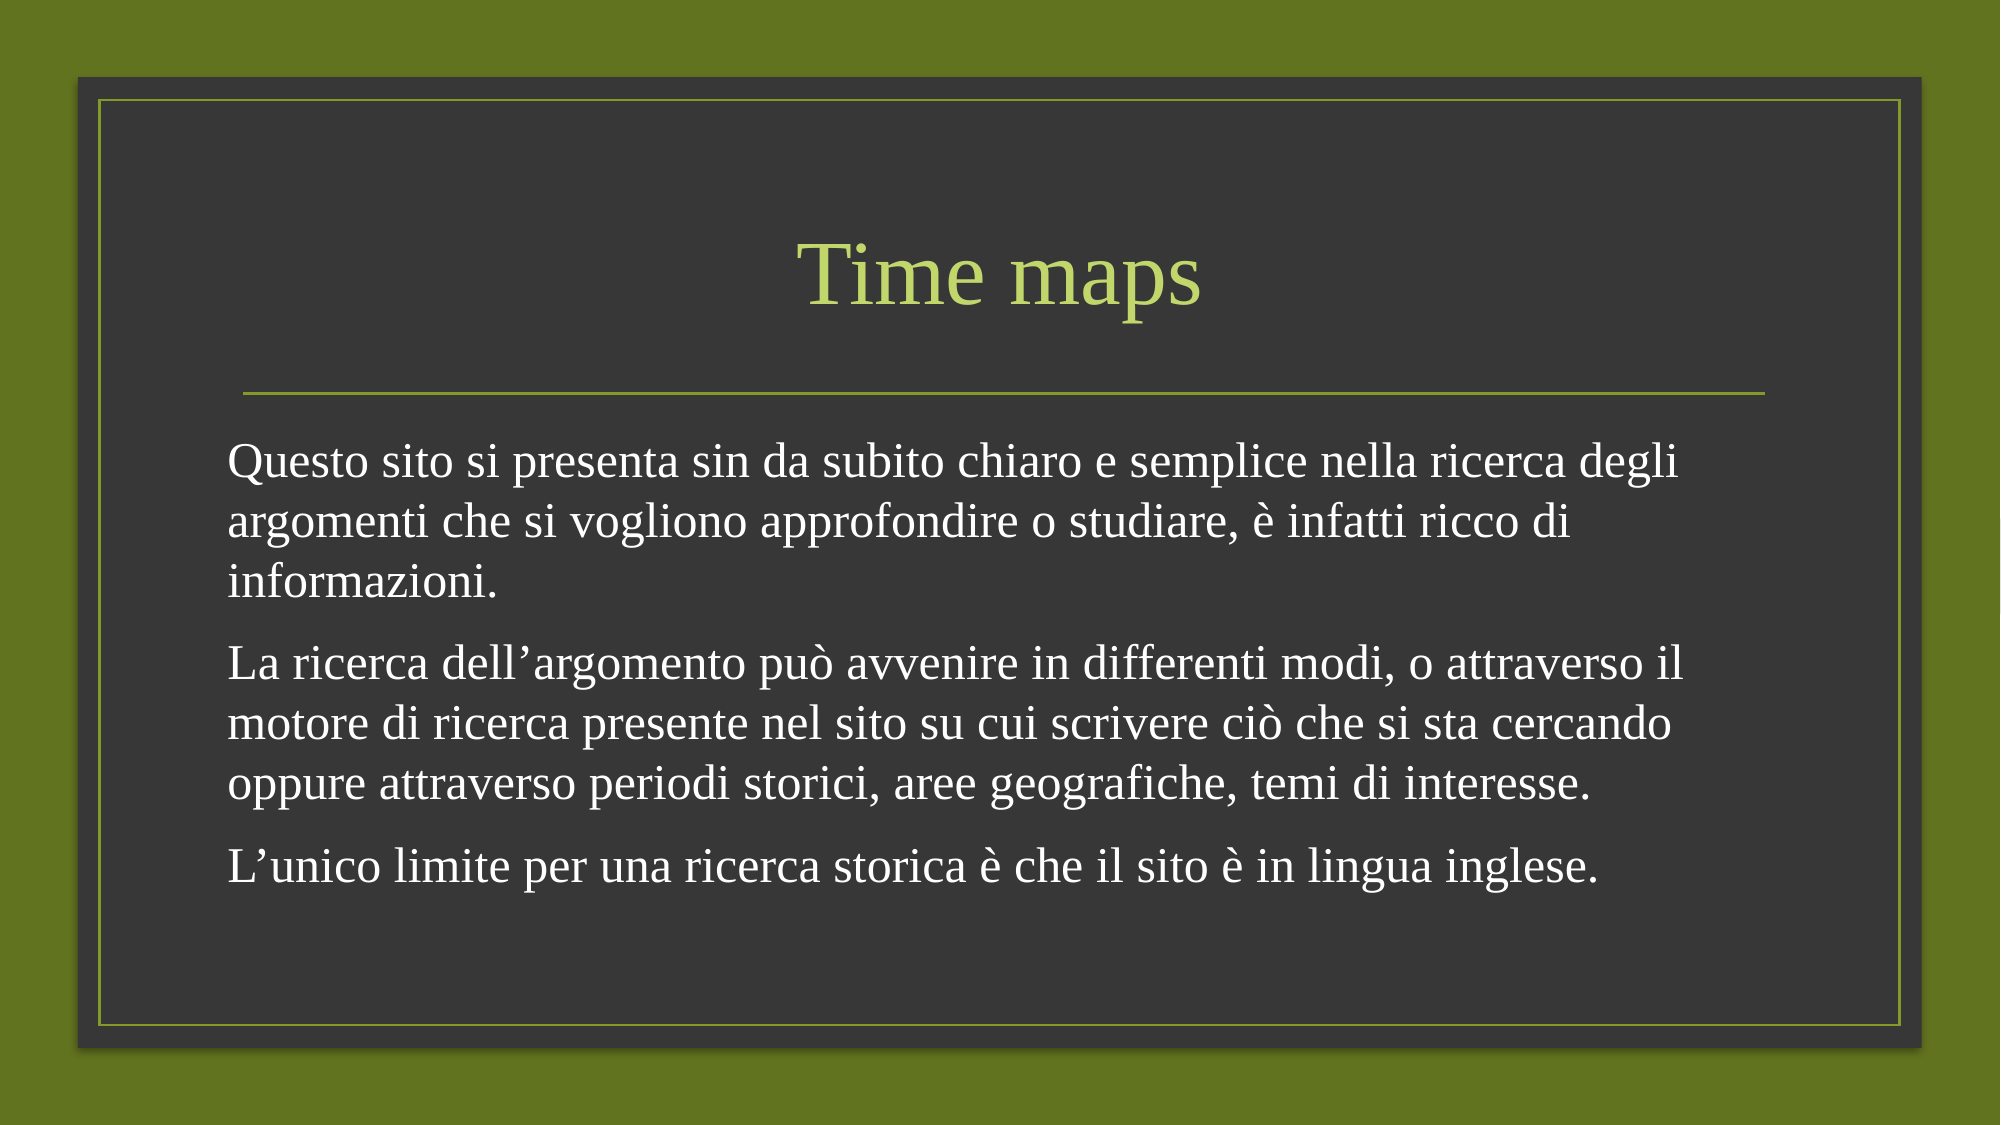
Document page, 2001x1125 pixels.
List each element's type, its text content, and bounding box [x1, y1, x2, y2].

text_box [0, 0, 2000, 1125]
list Questo sito si presenta sin da subito chiaro e semplice nella ricerca degli argomenti che si vogliono approfondire o studiare, è infatti ricco di informazioni. La ricerca dell’argomento può avvenire in differenti modi, o attraverso il motore di ricerca presente nel sito su cui scrivere ciò che si sta cercando oppure attraverso periodi storici, aree geografiche, temi di interesse. L’unico limite per una ricerca storica è che il sito è in lingua inglese. [212, 419, 1788, 964]
text_box [99, 99, 1900, 1026]
text_box [77, 76, 1923, 1049]
title Time maps [212, 161, 1788, 375]
